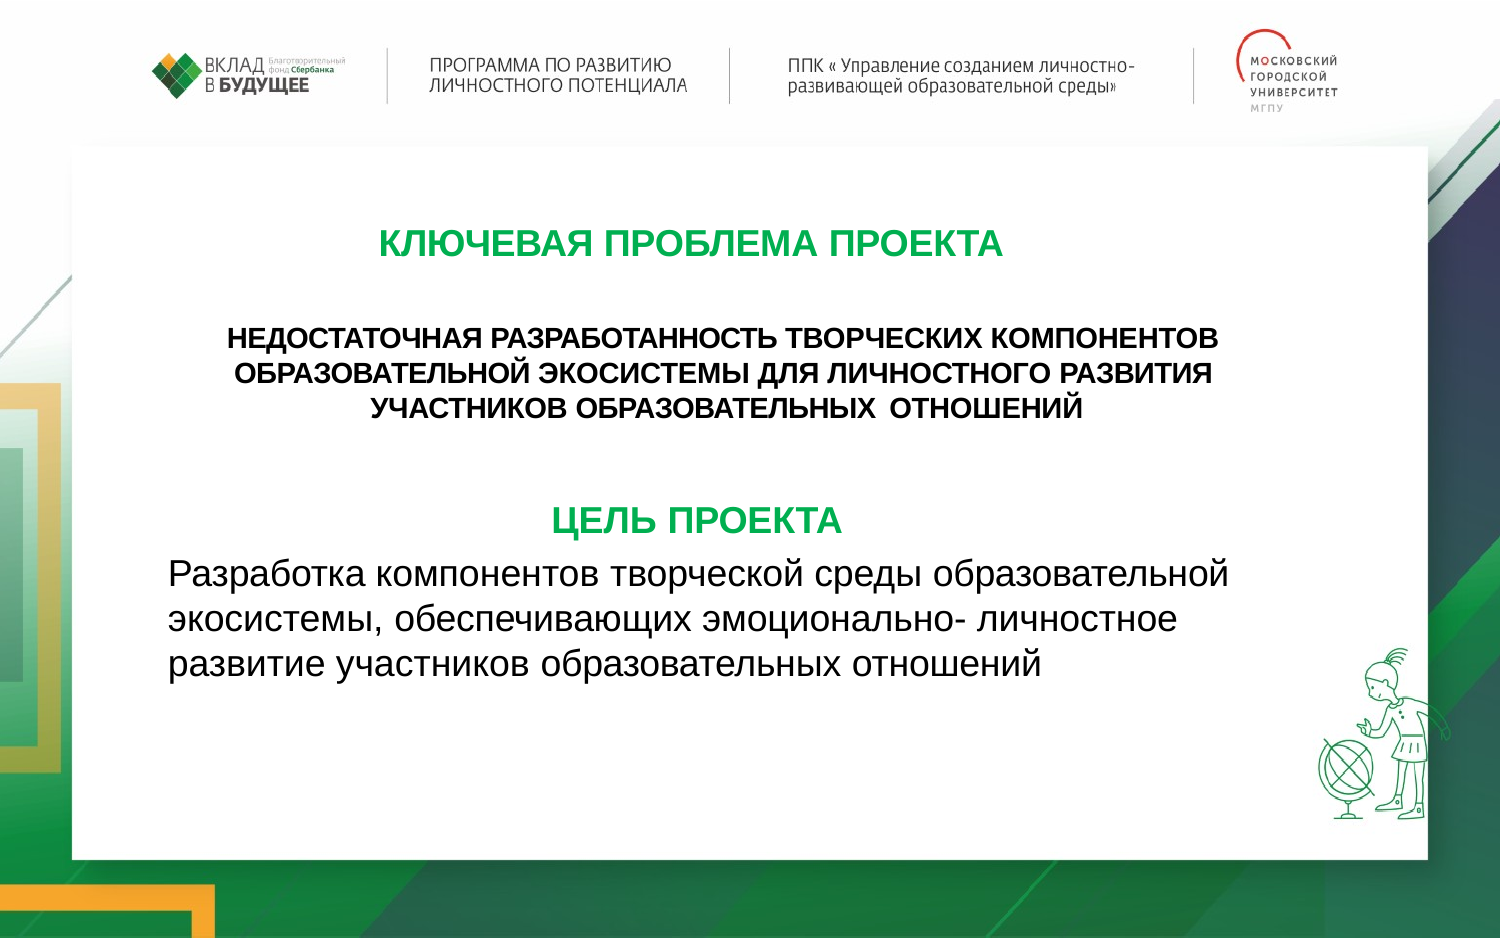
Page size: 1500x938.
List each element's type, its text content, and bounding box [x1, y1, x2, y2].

title КЛЮЧЕВАЯ ПРОБЛЕМА ПРОЕКТА [376, 217, 1014, 317]
picture [0, 1, 1500, 938]
text_box НЕДОСТАТОЧНАЯ РАЗРАБОТАННОСТЬ ТВОРЧЕСКИХ КОМПОНЕНТОВ ОБРАЗОВАТЕЛЬНОЙ ЭКОСИСТЕМЫ ДЛЯ ЛИЧНОСТНОГО РАЗВИТИЯ УЧАСТНИКОВ ОБРАЗОВАТЕЛЬНЫХ ОТНОШЕНИЙ ЦЕЛЬ ПРОЕКТА Разработка компонентов творческой среды образовательной экосистемы, обеспечивающих эмоционально- личностное развитие участников образовательных отношений [165, 317, 1243, 684]
